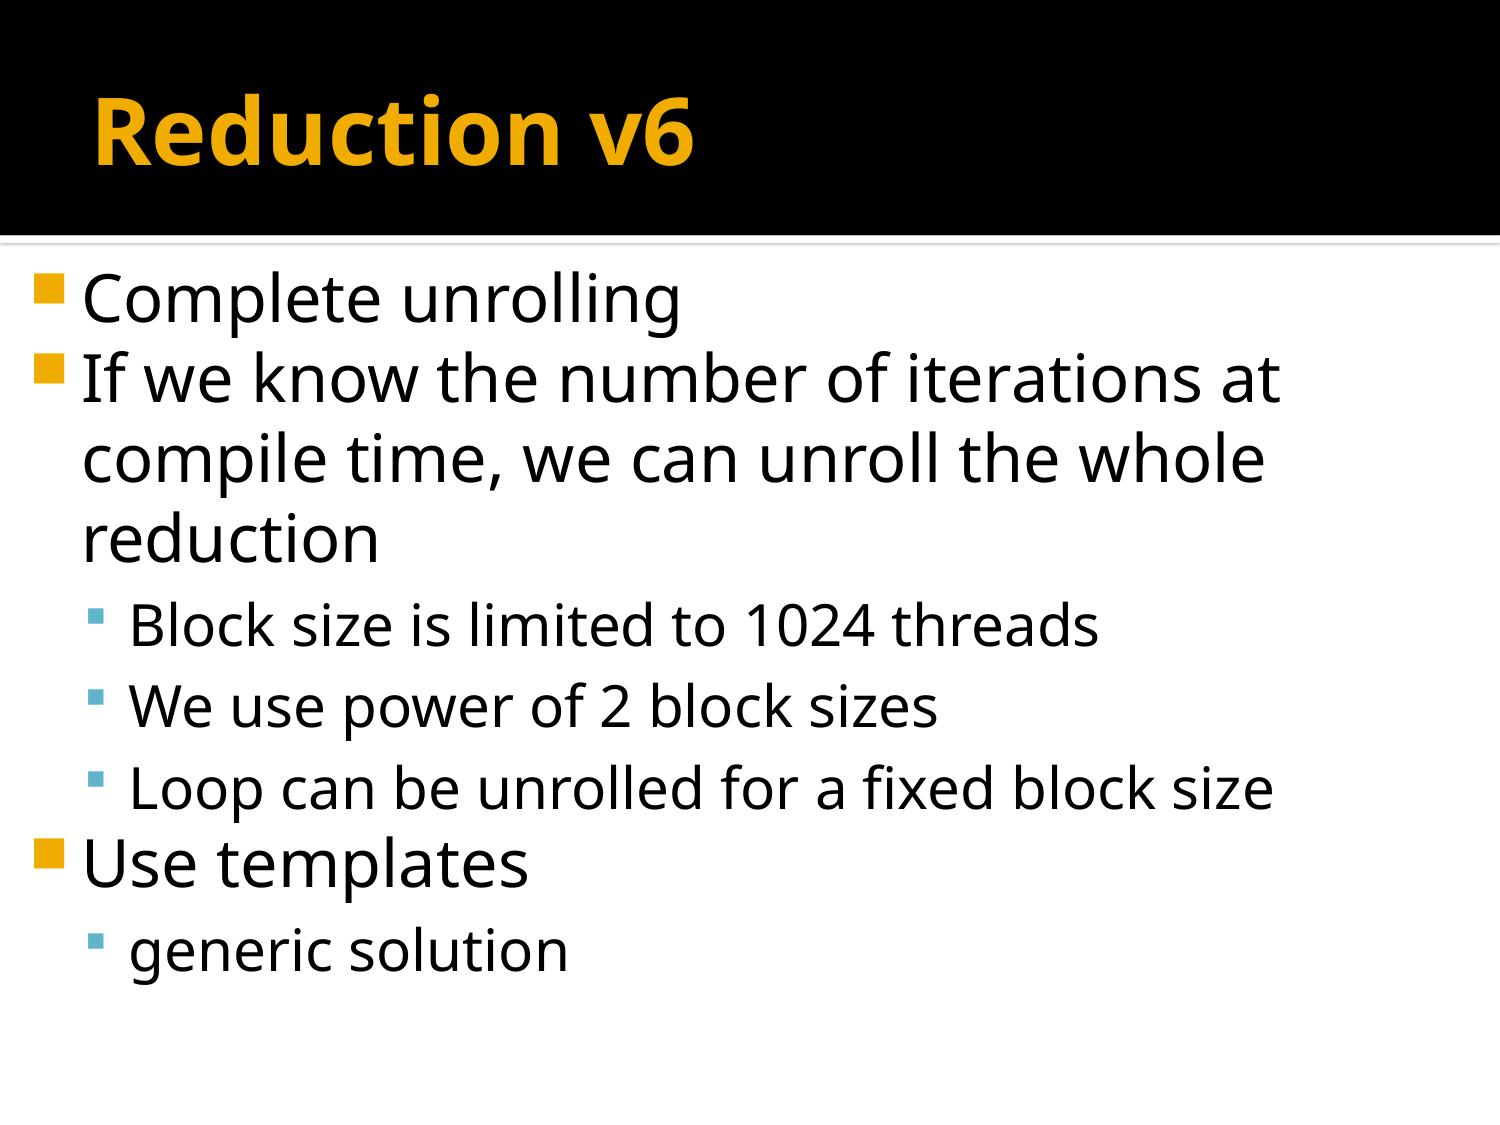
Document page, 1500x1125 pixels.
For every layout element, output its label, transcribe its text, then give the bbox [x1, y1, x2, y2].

title Reduction v6 [75, 25, 1425, 231]
list Complete unrolling If we know the number of iterations at compile time, we can unroll the whole reduction Block size is limited to 1024 threads We use power of 2 block sizes Loop can be unrolled for a fixed block size Use templates generic solution [0, 241, 1500, 1125]
